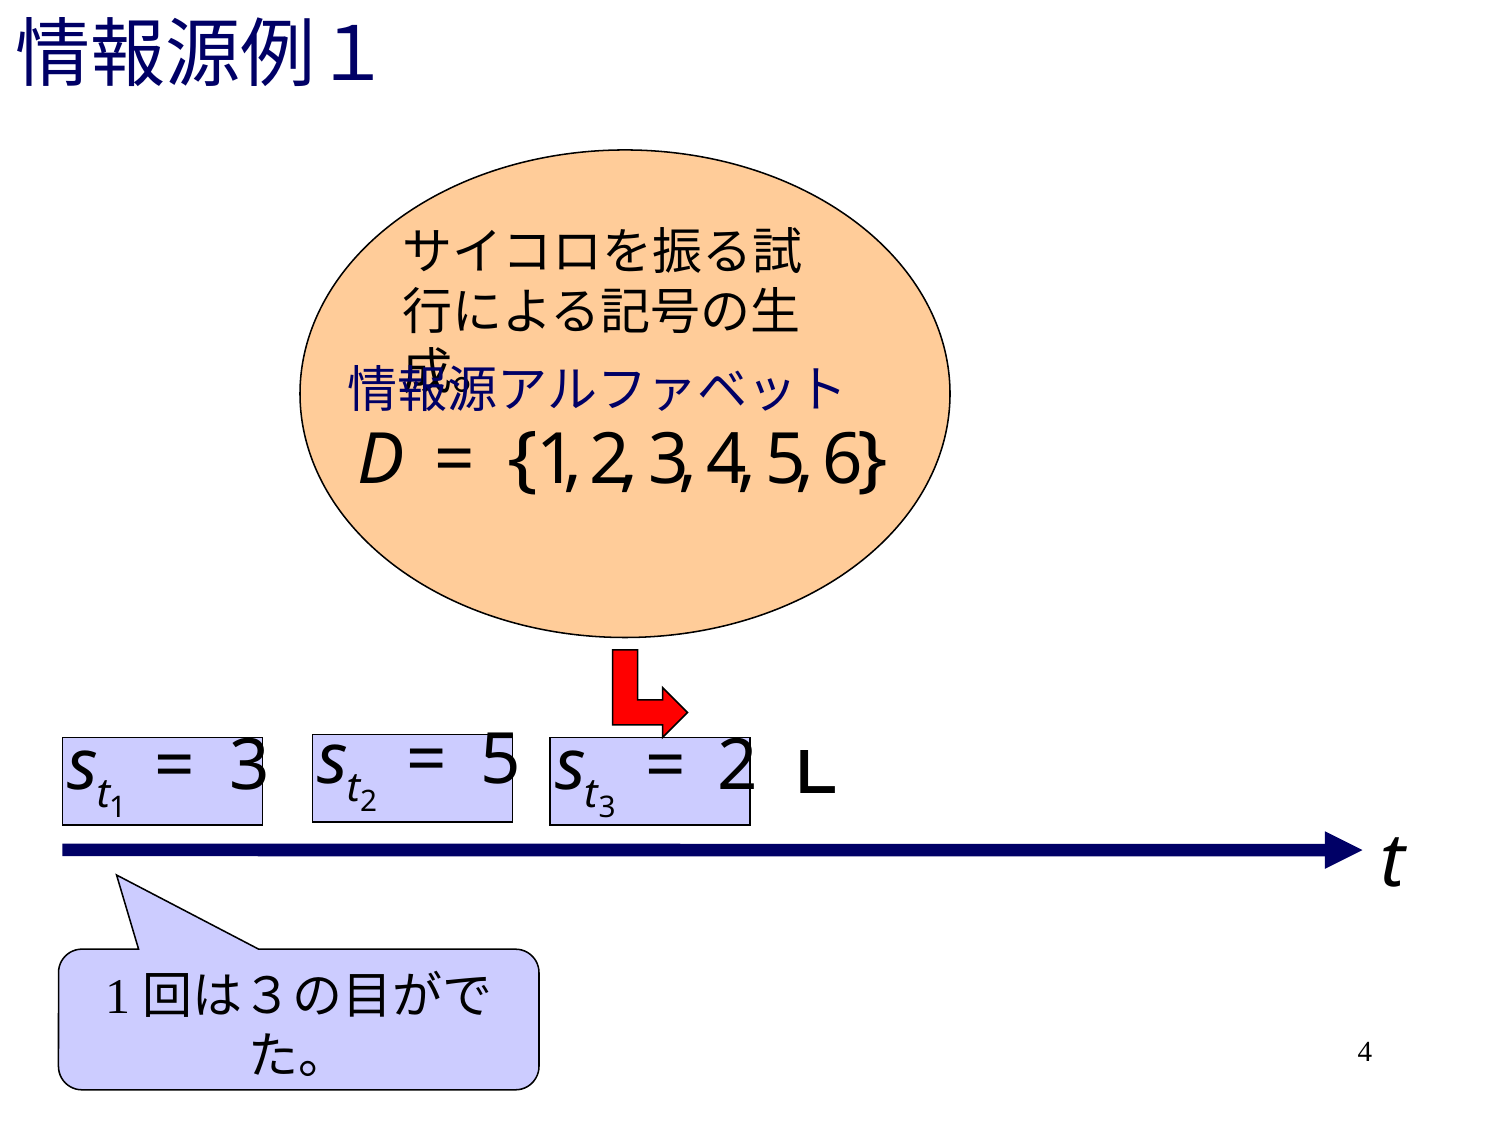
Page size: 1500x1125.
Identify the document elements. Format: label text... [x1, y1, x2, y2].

text_box [352, 525, 899, 638]
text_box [349, 412, 899, 519]
text_box [300, 227, 387, 517]
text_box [787, 749, 888, 808]
title 情報源例１ [0, 0, 1500, 101]
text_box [549, 724, 763, 832]
slide_number 4 [1074, 1024, 1388, 1101]
text_box [408, 149, 842, 212]
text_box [62, 724, 276, 832]
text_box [1374, 824, 1425, 900]
text_box [62, 843, 1363, 857]
text_box [612, 649, 688, 723]
text_box 情報源アルファベット [333, 349, 863, 425]
text_box 1回は３の目がでた。 [58, 875, 539, 1090]
text_box サイコロを振る試行による記号の生成。 [387, 212, 863, 349]
text_box [863, 227, 951, 524]
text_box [312, 724, 526, 826]
